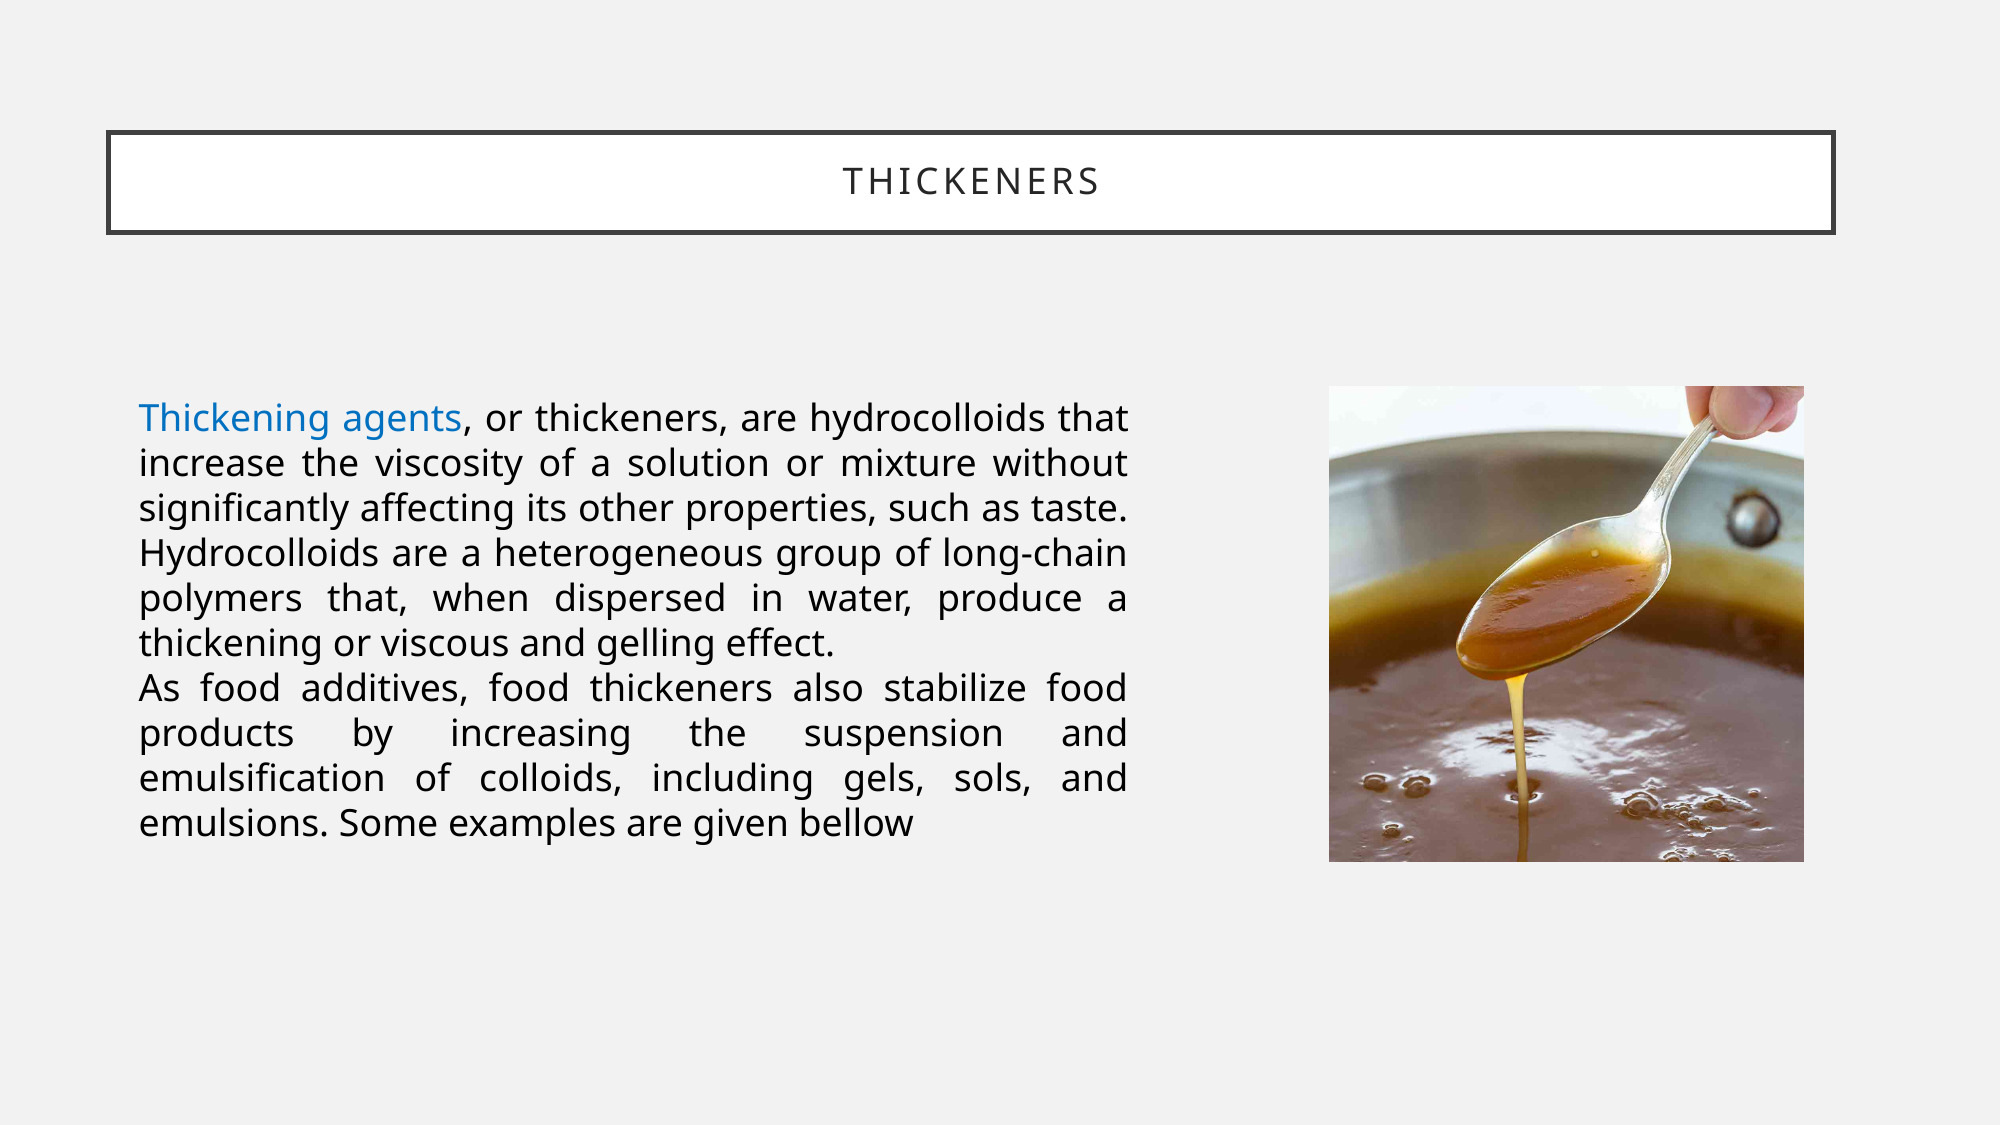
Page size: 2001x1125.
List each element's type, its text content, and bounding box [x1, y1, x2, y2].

title Thickeners [106, 130, 1836, 235]
picture [1329, 386, 1804, 862]
text_box Thickening agents, or thickeners, are hydrocolloids that increase the viscosity of a solution or mixture without significantly affecting its other properties, such as taste. Hydrocolloids are a heterogeneous group of long-chain polymers that, when dispersed in water, produce a thickening or viscous and gelling effect. As food additives, food thickeners also stabilize food products by increasing the suspension and emulsification of colloids, including gels, sols, and emulsions. Some examples are given bellow [123, 386, 1144, 852]
